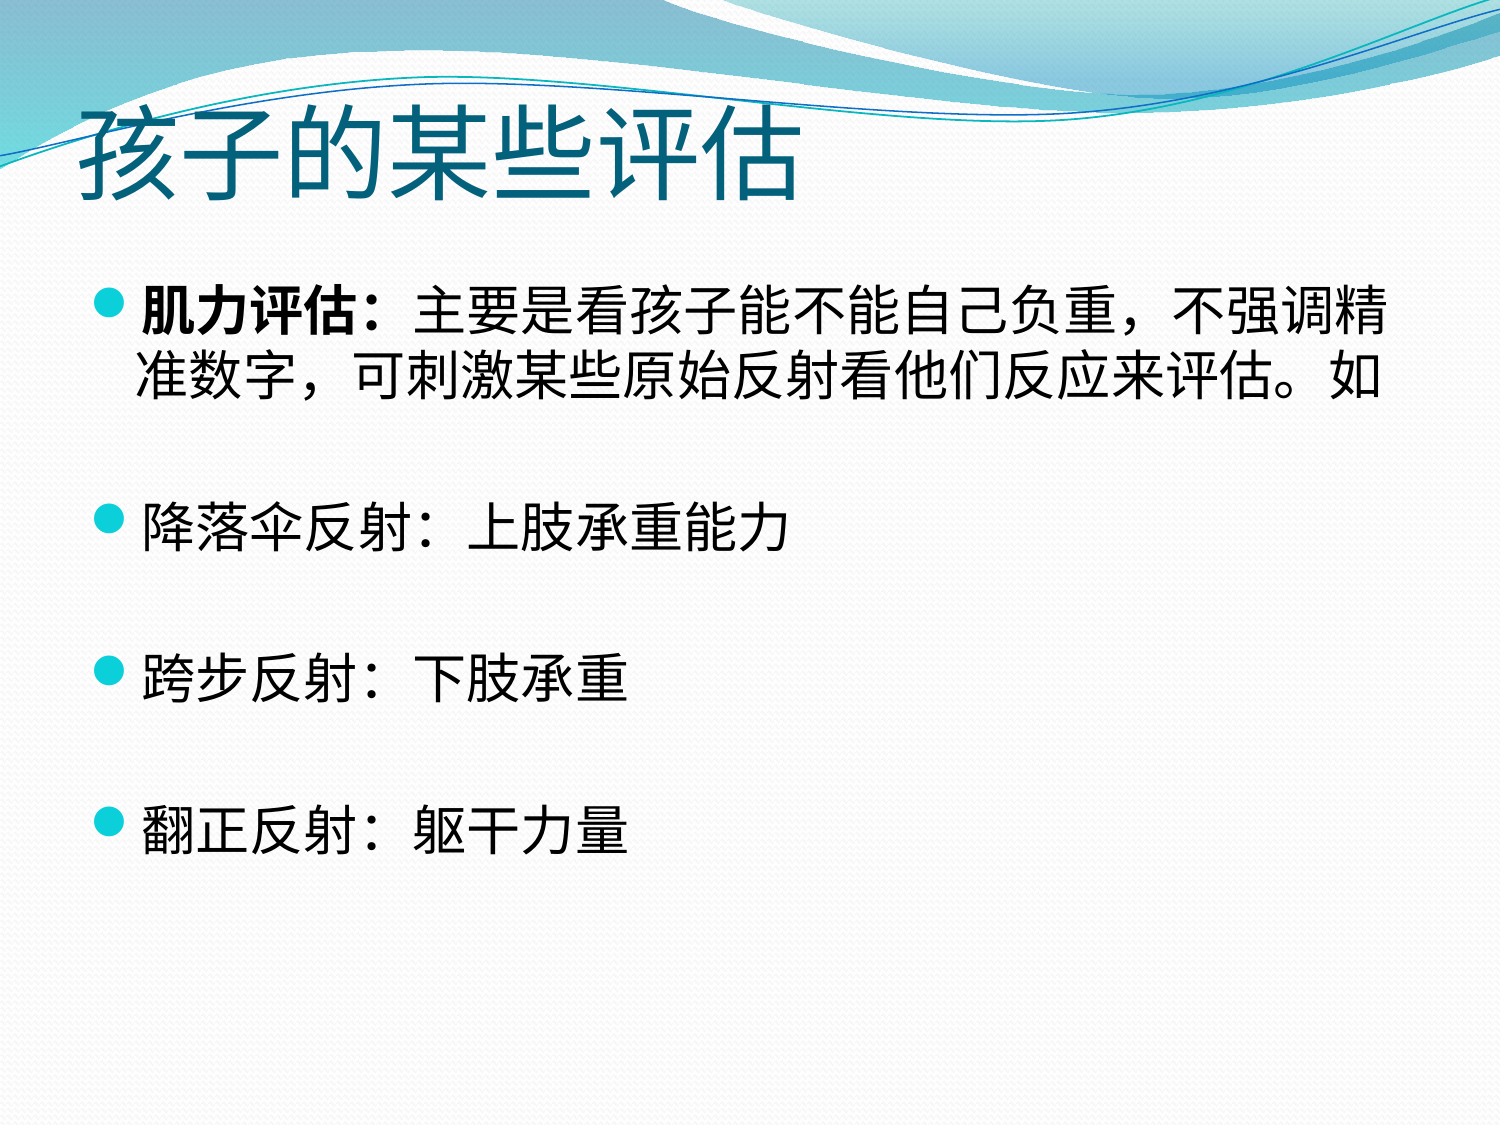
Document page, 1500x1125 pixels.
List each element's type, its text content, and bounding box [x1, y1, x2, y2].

list 肌力评估：主要是看孩子能不能自己负重，不强调精准数字，可刺激某些原始反射看他们反应来评估。如 降落伞反射：上肢承重能力 跨步反射：下肢承重 翻正反射：躯干力量 [75, 193, 1425, 1038]
title 孩子的某些评估 [75, 19, 1425, 193]
